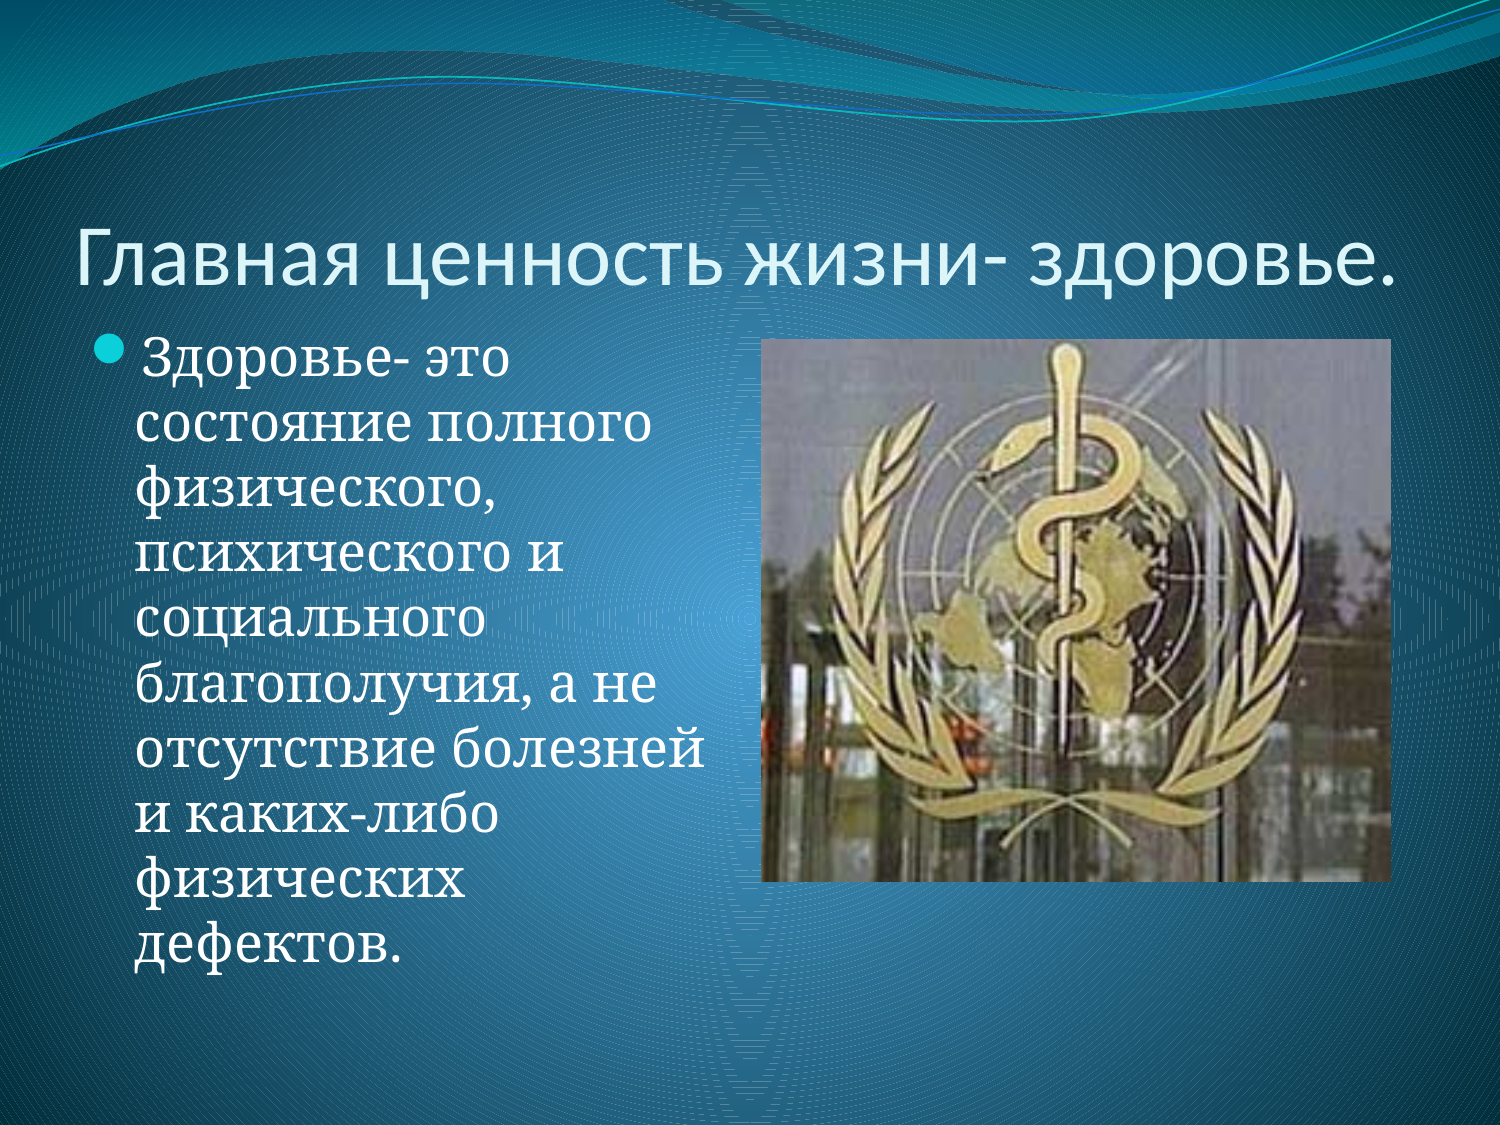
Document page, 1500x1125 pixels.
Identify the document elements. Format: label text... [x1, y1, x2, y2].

title Главная ценность жизни- здоровье. [75, 115, 1425, 303]
list Здоровье- это состояние полного физического, психического и социального благополучия, а не отсутствие болезней и каких-либо физических дефектов. [75, 314, 738, 1043]
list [761, 339, 1391, 883]
